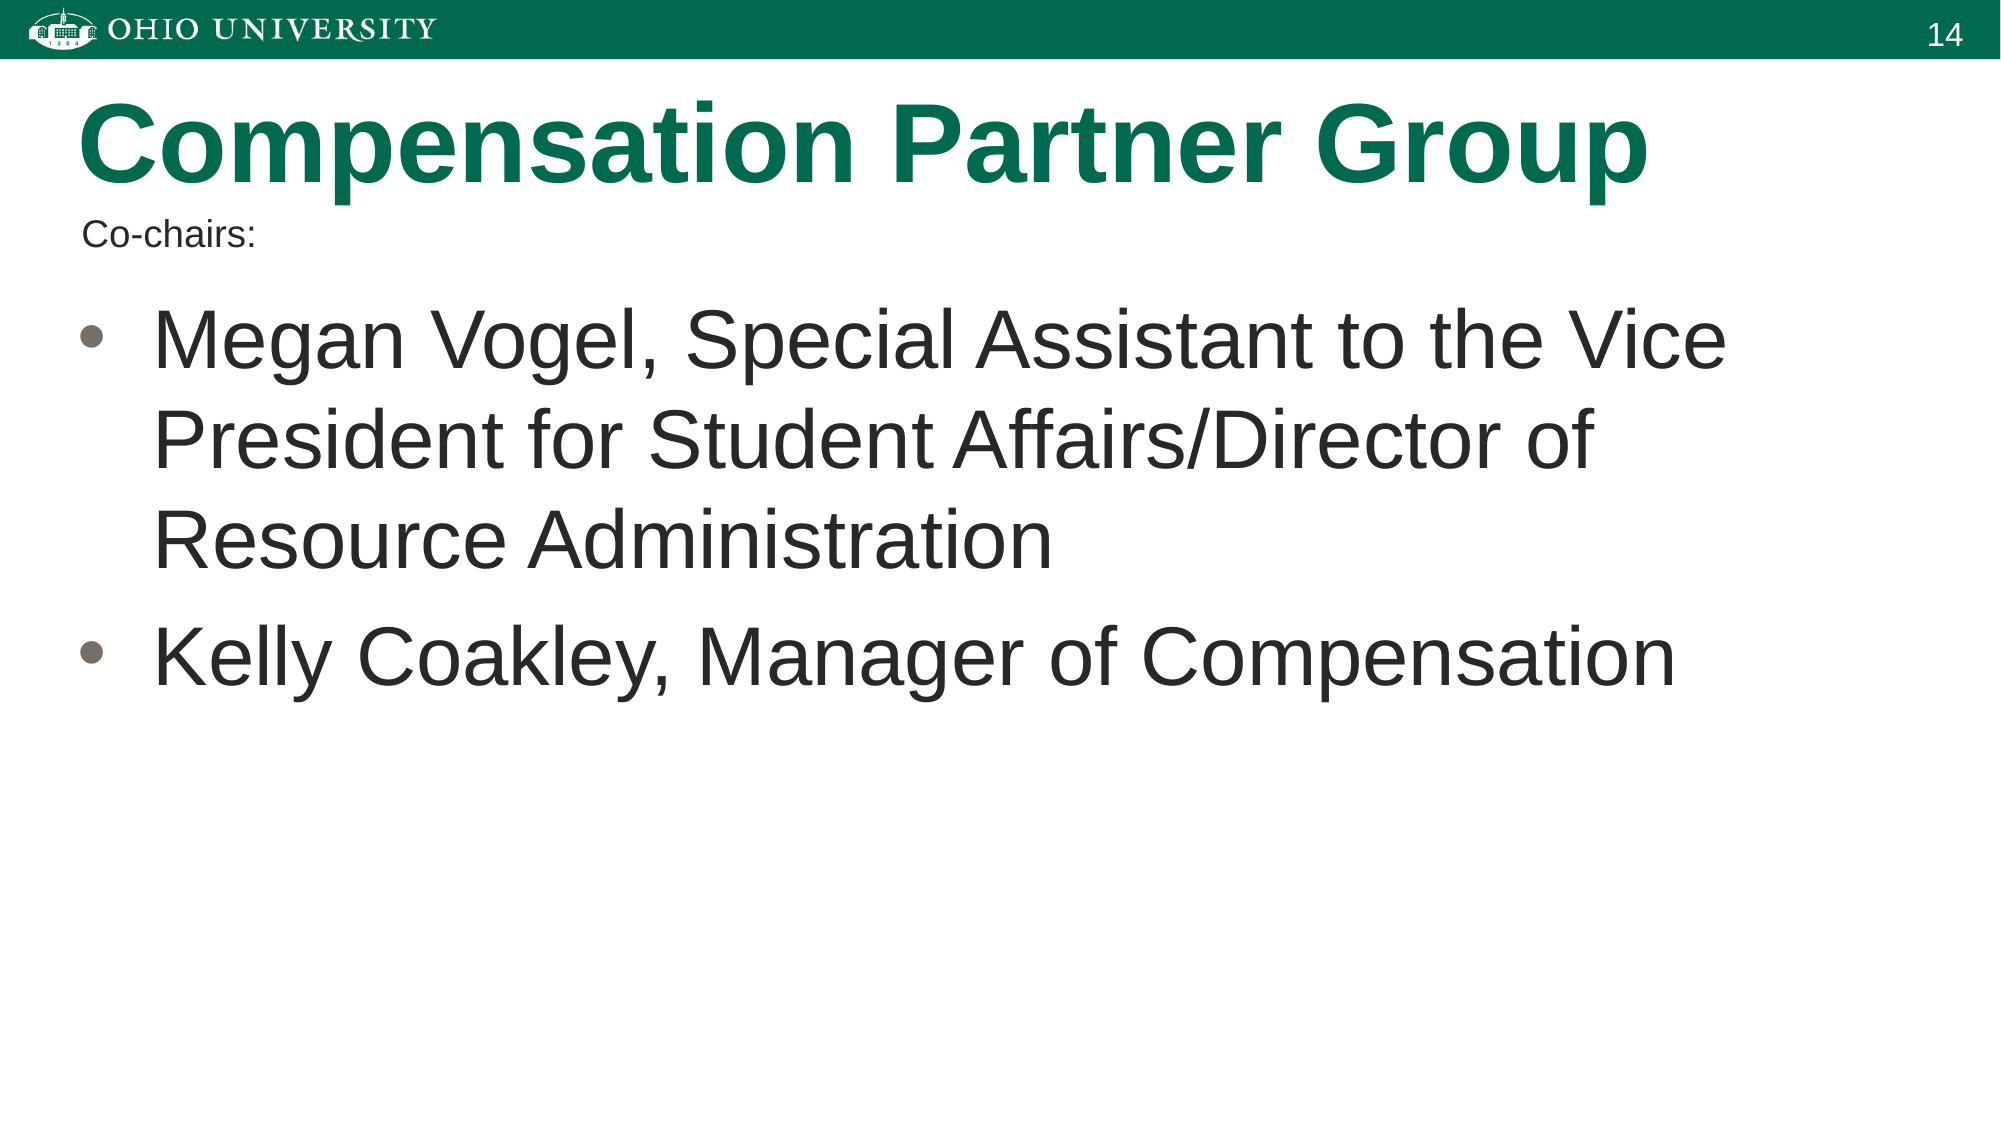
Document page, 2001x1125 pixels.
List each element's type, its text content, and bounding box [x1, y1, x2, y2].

list Megan Vogel, Special Assistant to the Vice President for Student Affairs/Director of Resource Administration Kelly Coakley, Manager of Compensation [62, 278, 1937, 1091]
picture [0, 0, 2001, 1125]
title Compensation Partner Group [62, 62, 1937, 187]
list Co-chairs: [66, 202, 1056, 264]
